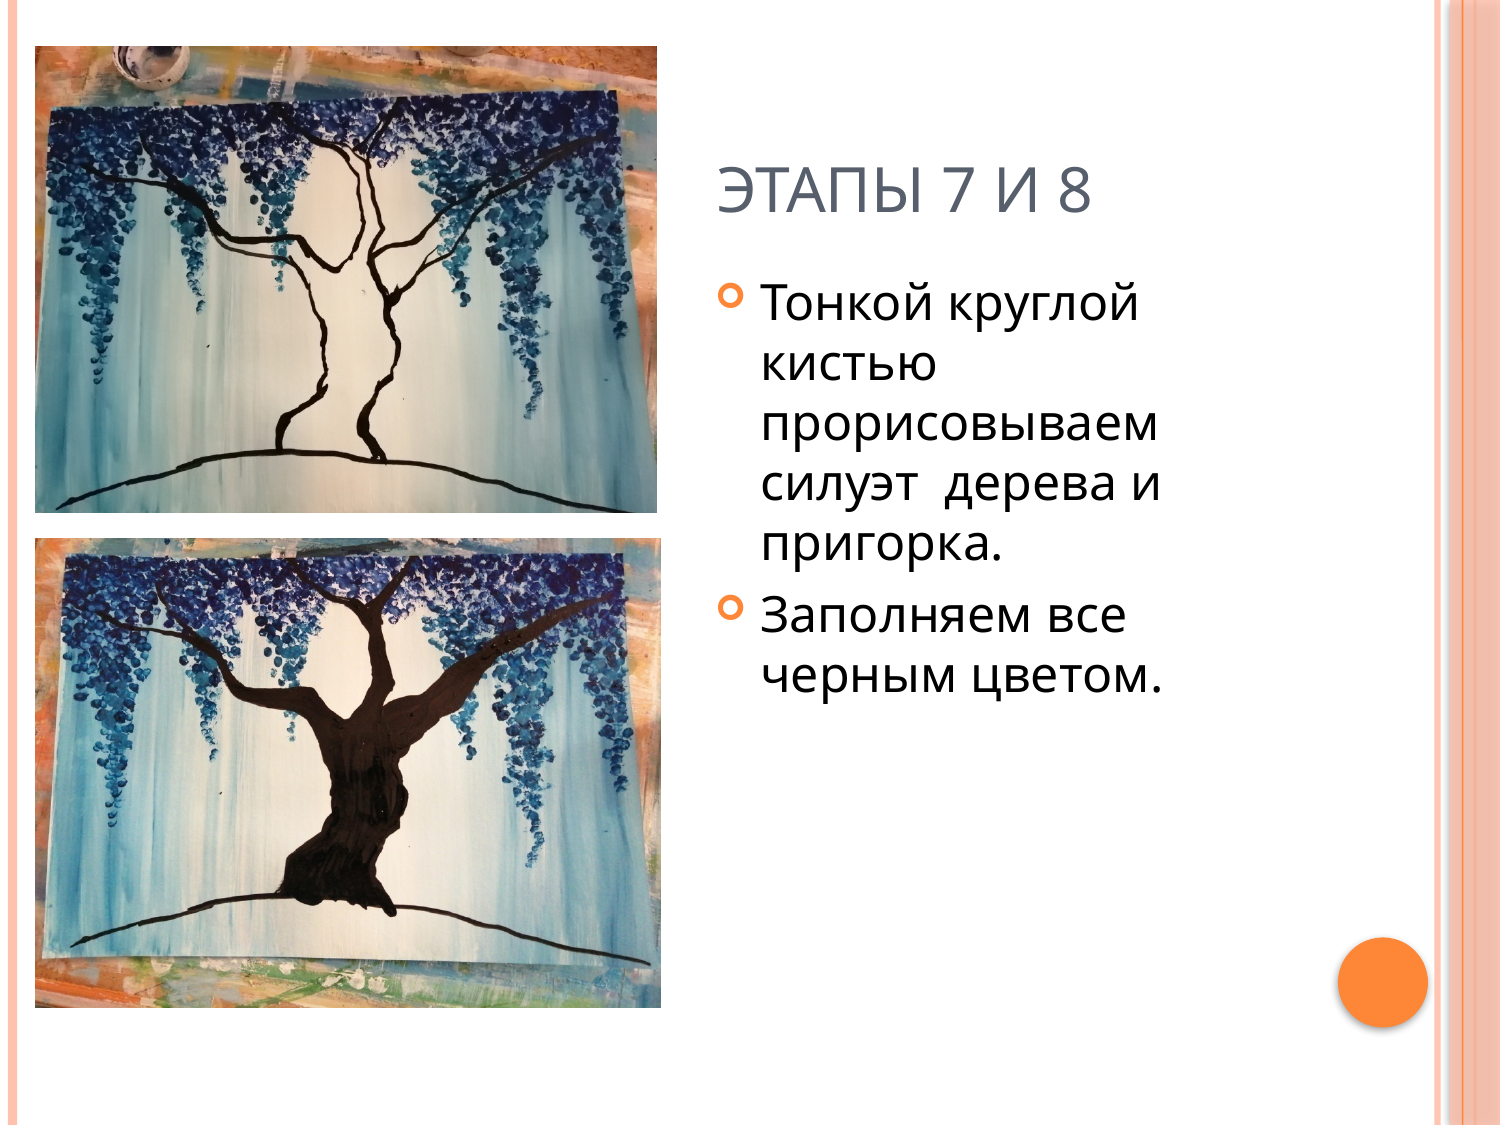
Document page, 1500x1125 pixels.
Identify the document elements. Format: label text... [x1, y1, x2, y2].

picture [34, 538, 661, 1009]
title Этапы 7 и 8 [703, 45, 1407, 233]
list Тонкой круглой кистью прорисовываем силуэт дерева и пригорка. Заполняем все черным цветом. [700, 262, 1301, 1013]
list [34, 46, 657, 514]
